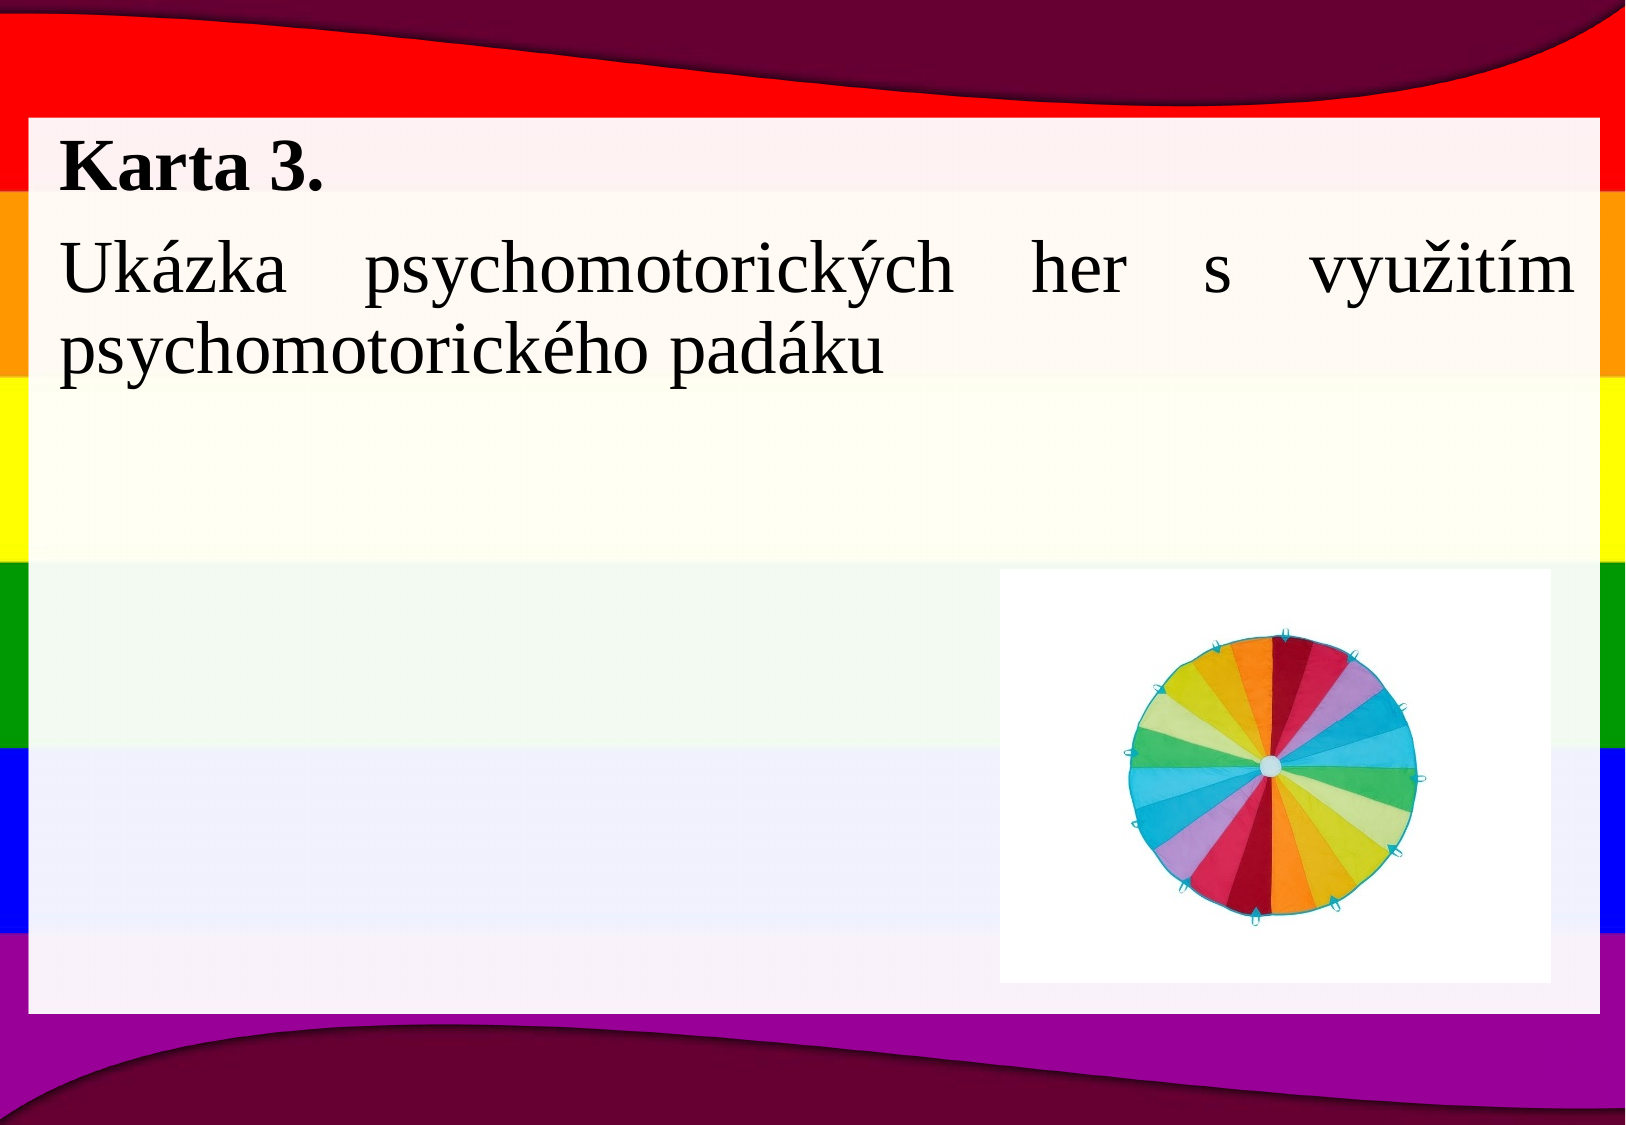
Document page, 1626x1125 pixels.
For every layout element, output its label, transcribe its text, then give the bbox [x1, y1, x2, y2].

subtitle Karta 3. Ukázka psychomotorických her s využitím psychomotorického padáku [44, 118, 1592, 1022]
picture [0, 0, 1626, 1125]
